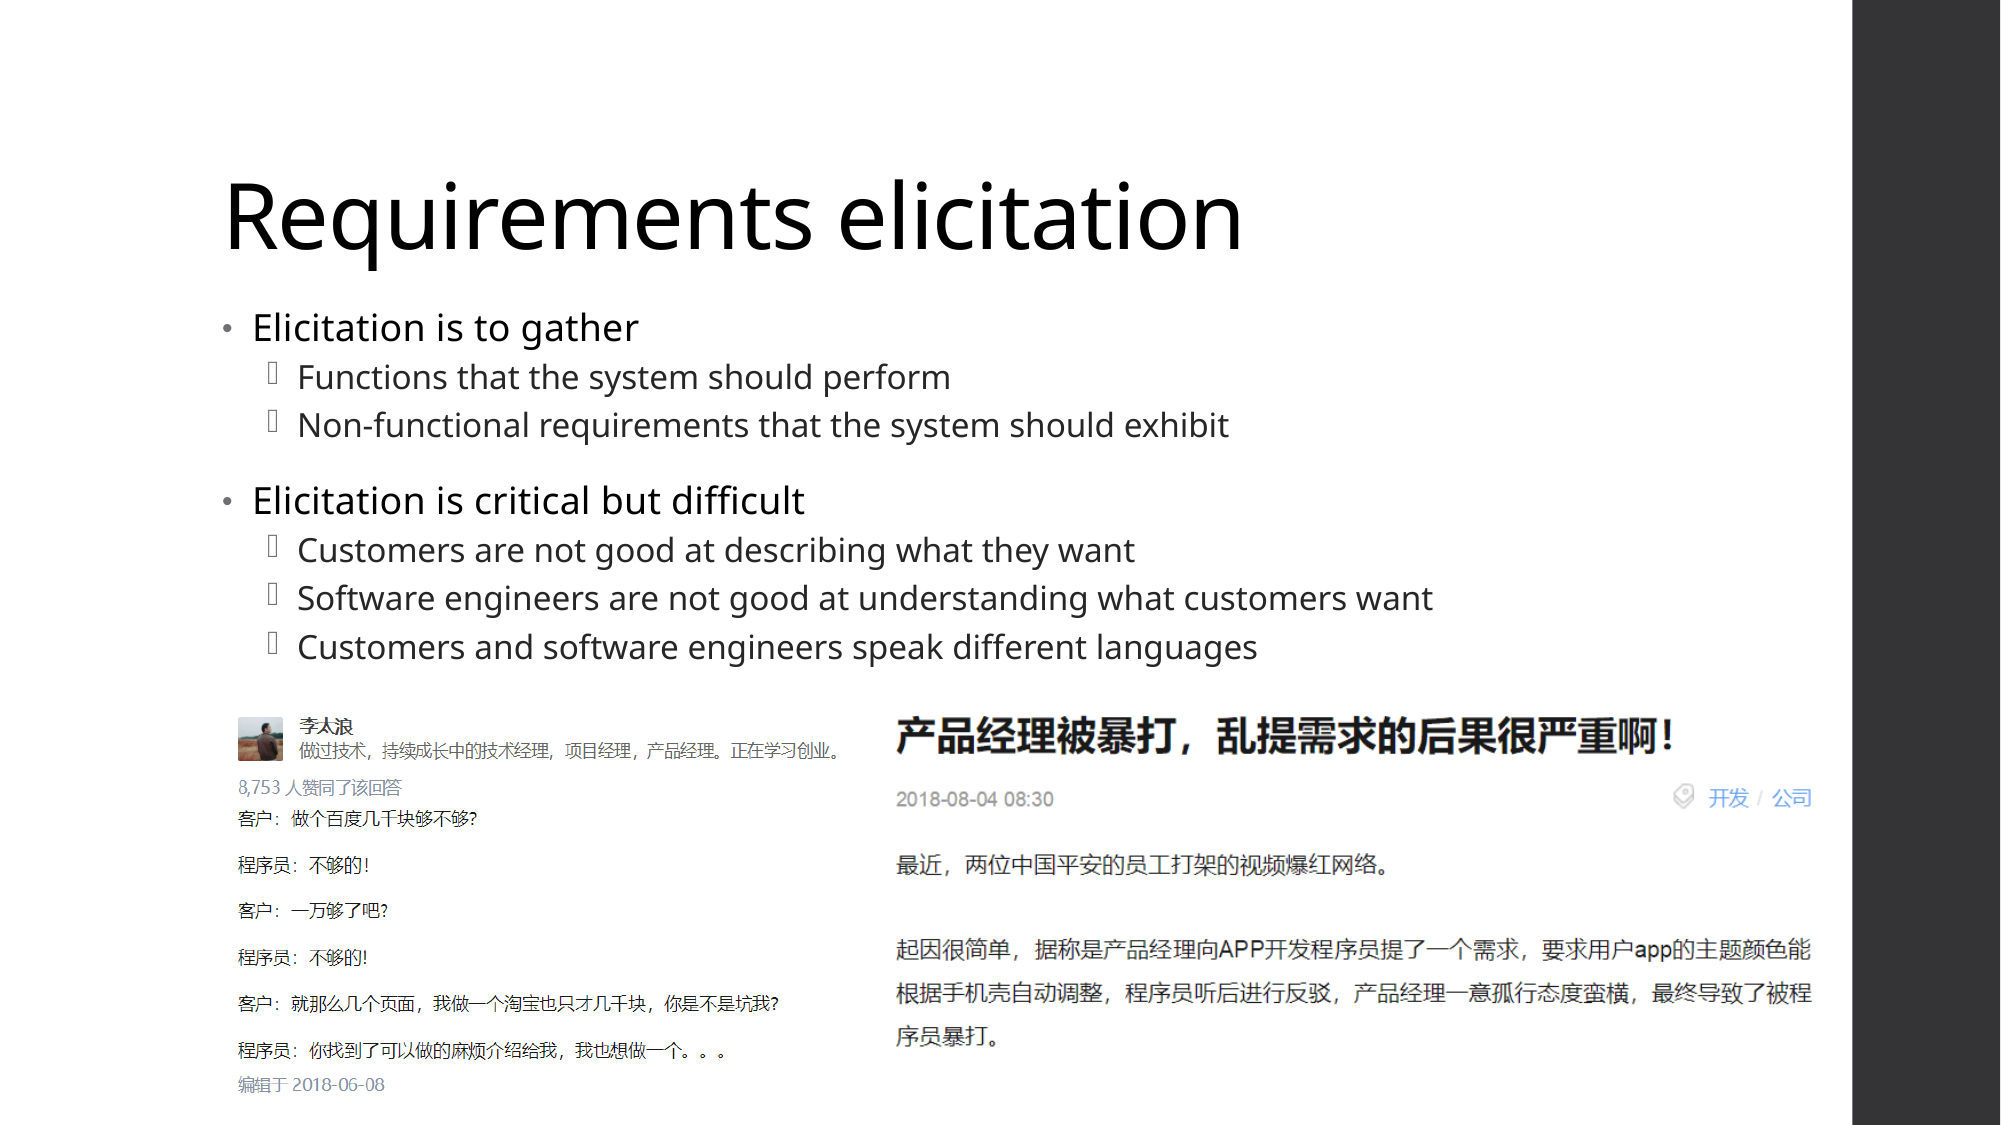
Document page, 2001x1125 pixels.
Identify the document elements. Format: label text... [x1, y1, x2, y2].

title Requirements elicitation [206, 60, 1797, 278]
picture [871, 698, 1828, 1059]
picture [222, 703, 841, 1103]
list Elicitation is to gather Functions that the system should perform Non-functional requirements that the system should exhibit Elicitation is critical but difficult Customers are not good at describing what they want Software engineers are not good at understanding what customers want Customers and software engineers speak different languages [206, 299, 1617, 1014]
